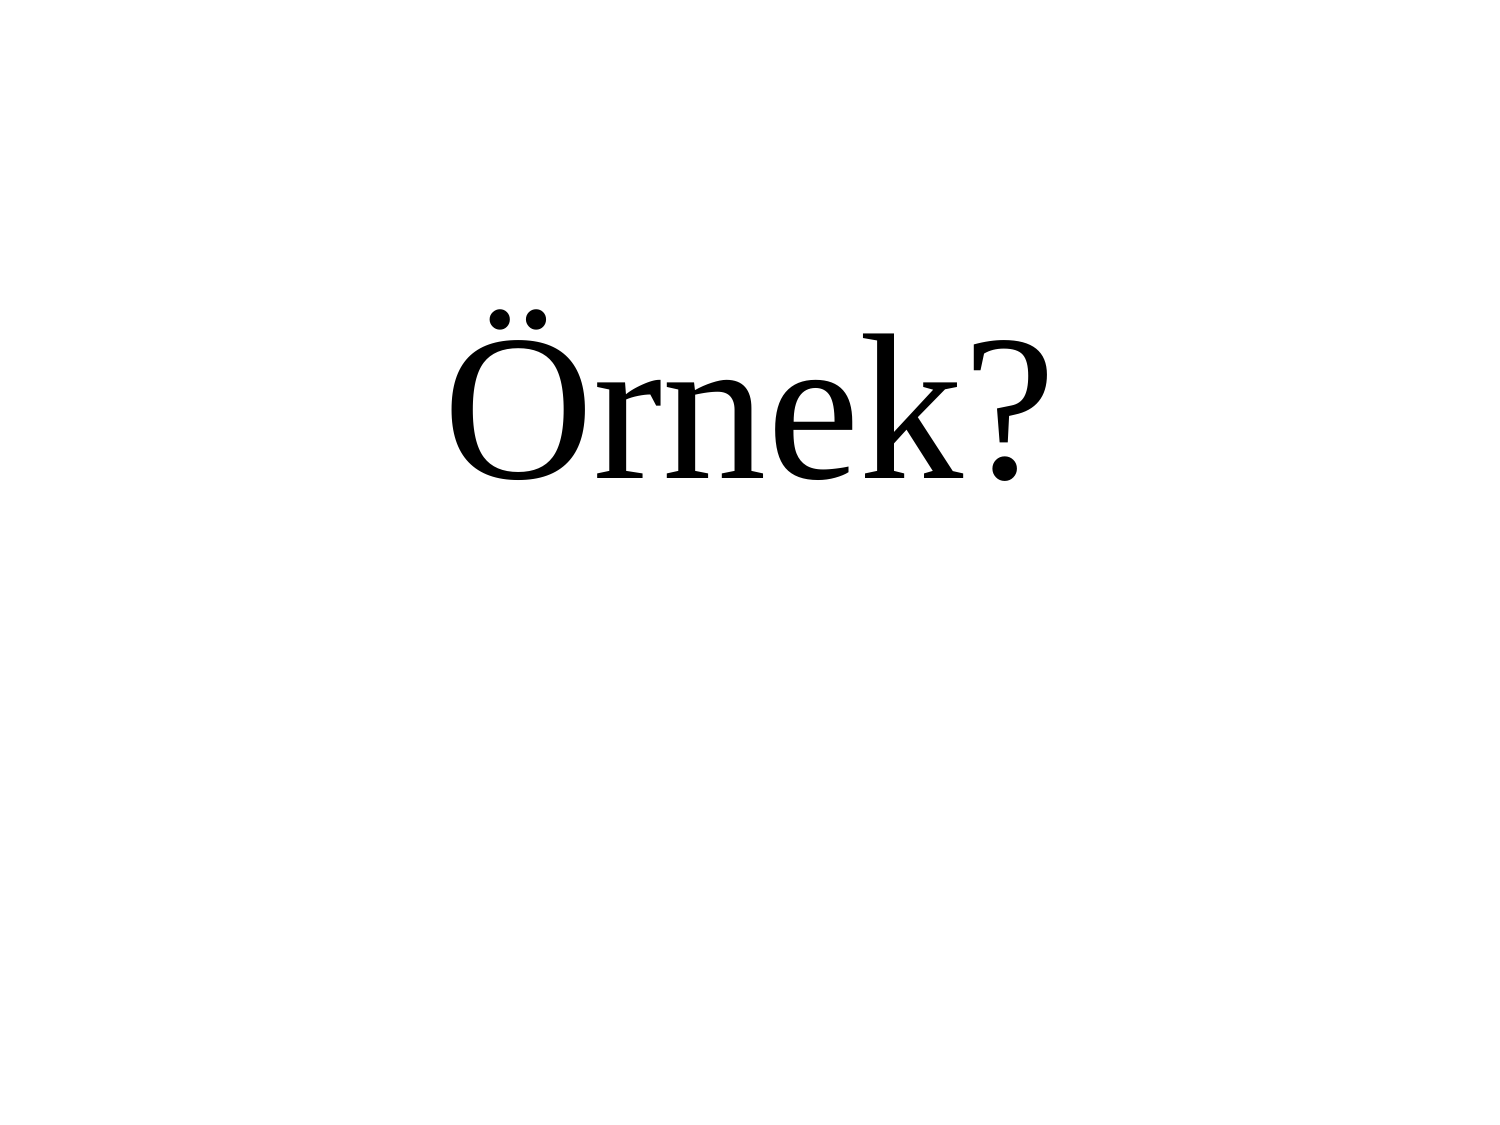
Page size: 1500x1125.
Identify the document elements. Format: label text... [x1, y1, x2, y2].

list Örnek? [75, 262, 1425, 1005]
